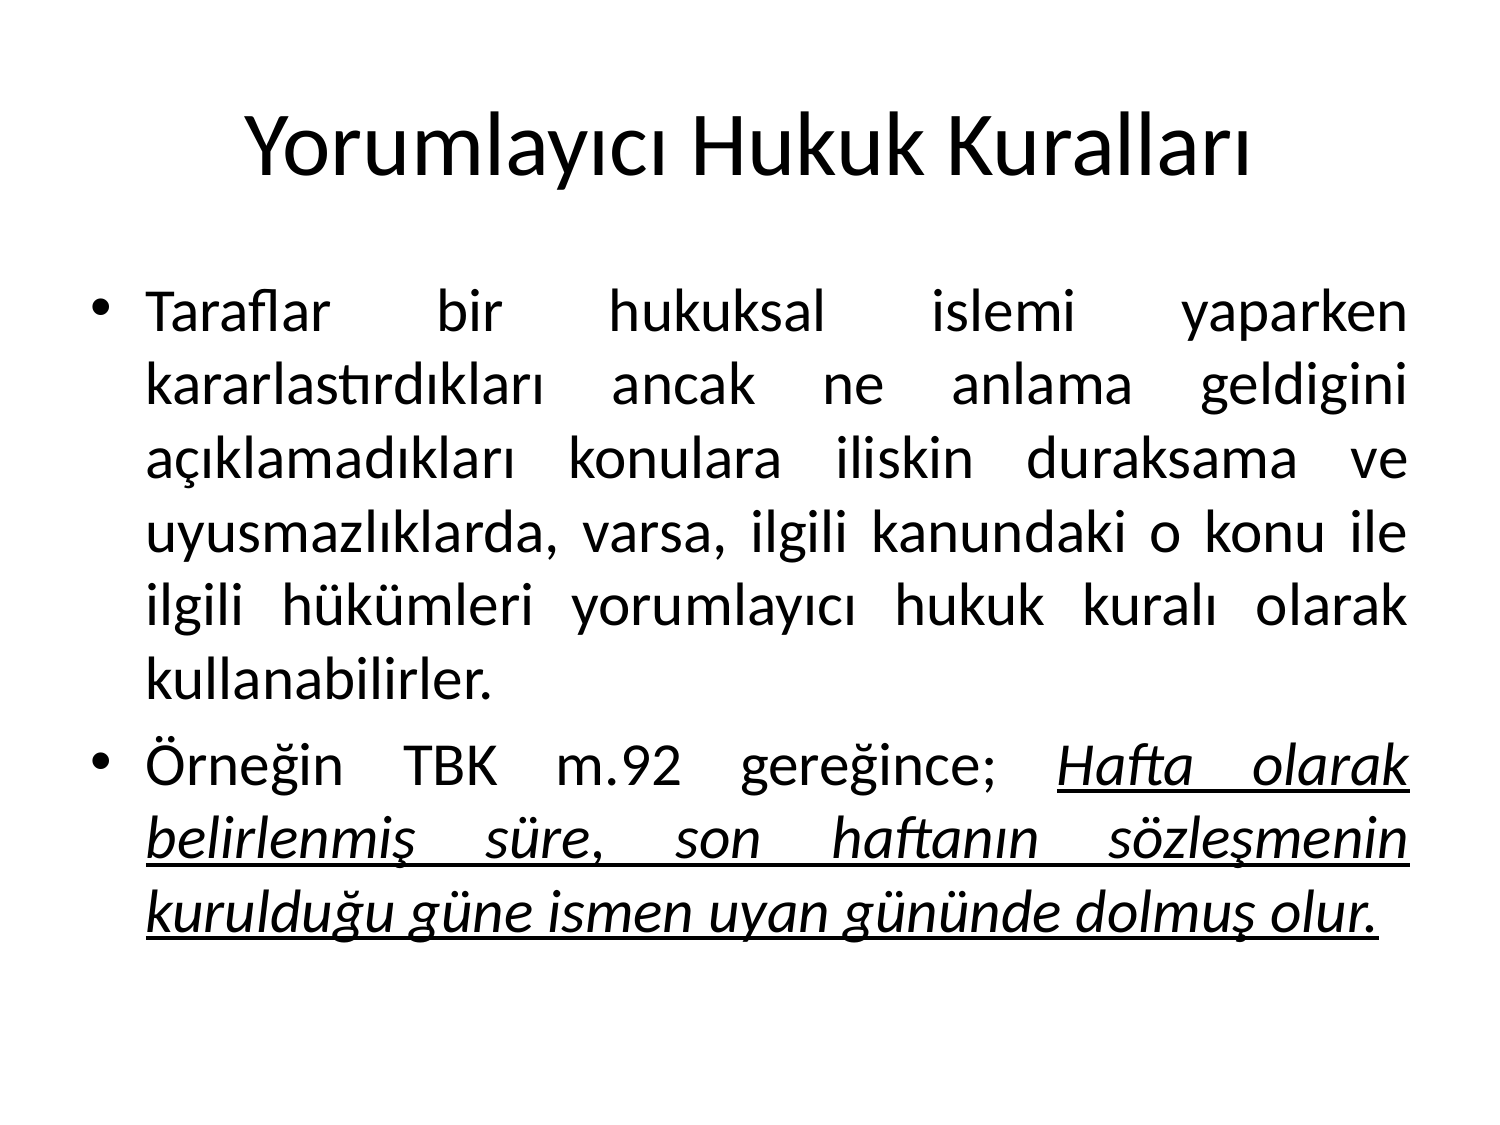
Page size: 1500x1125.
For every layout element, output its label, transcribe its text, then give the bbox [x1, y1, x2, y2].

list Taraflar bir hukuksal islemi yaparken kararlastırdıkları ancak ne anlama geldigini açıklamadıkları konulara iliskin duraksama ve uyusmazlıklarda, varsa, ilgili kanundaki o konu ile ilgili hükümleri yorumlayıcı hukuk kuralı olarak kullanabilirler. Örneğin TBK m.92 gereğince; Hafta olarak belirlenmiş süre, son haftanın sözleşmenin kurulduğu güne ismen uyan gününde dolmuş olur. [75, 262, 1425, 1005]
title Yorumlayıcı Hukuk Kuralları [75, 45, 1425, 233]
